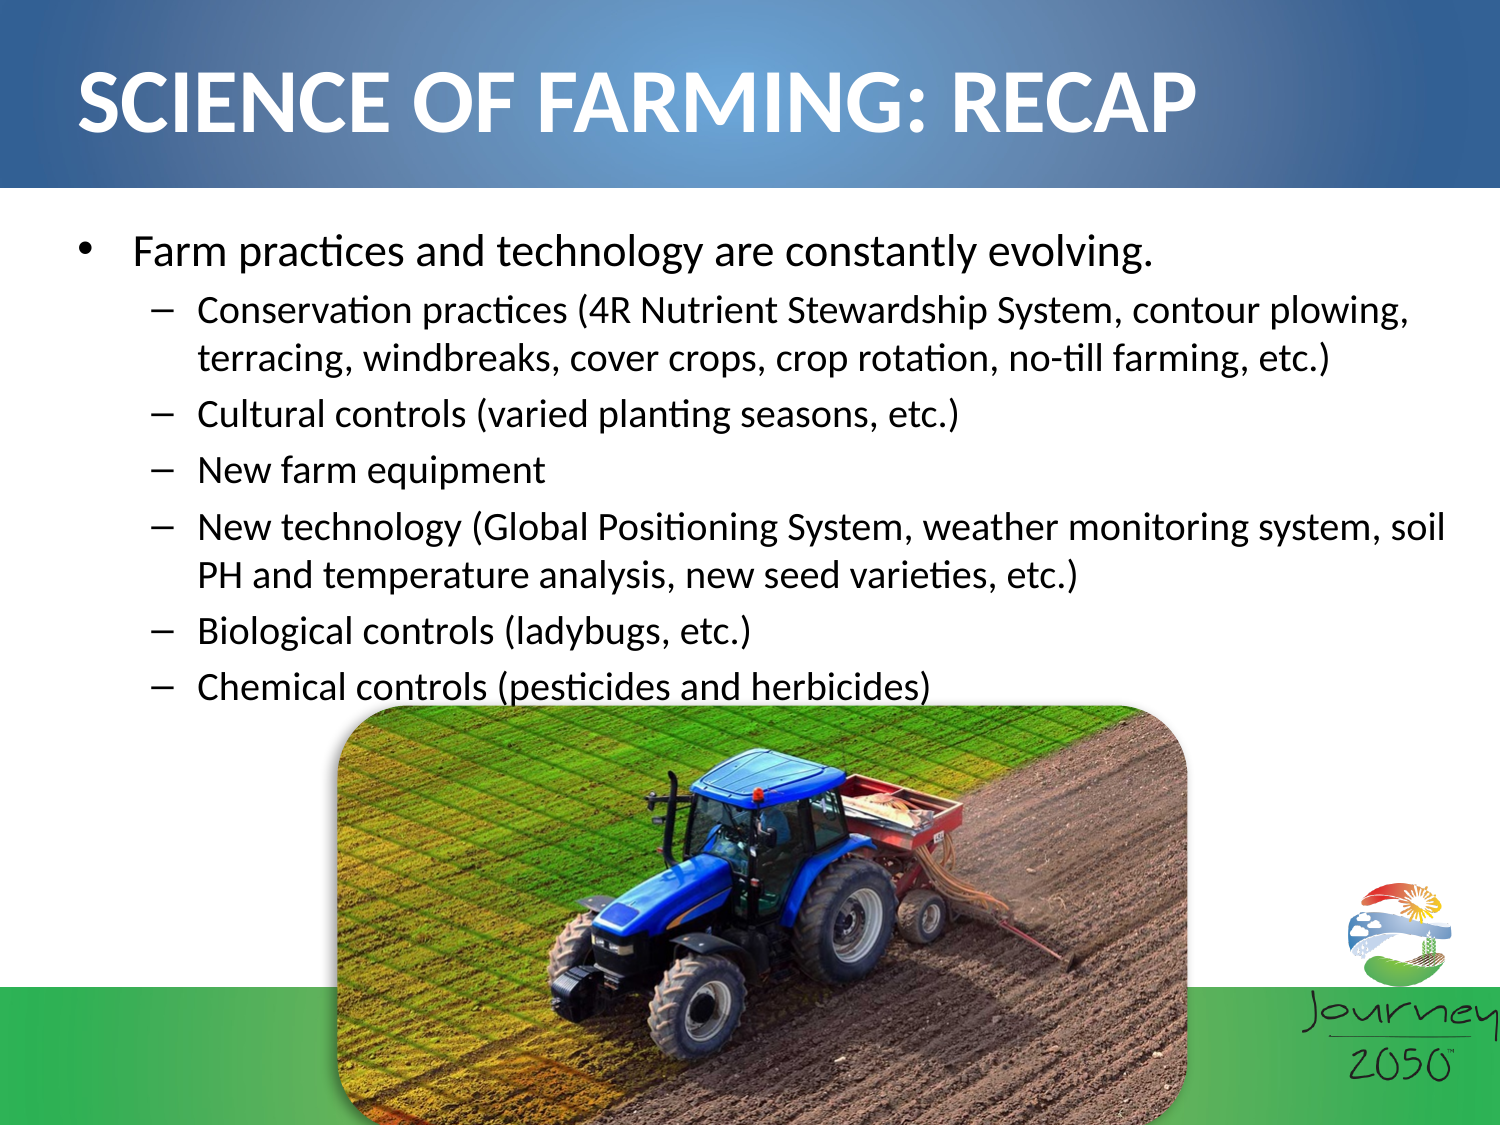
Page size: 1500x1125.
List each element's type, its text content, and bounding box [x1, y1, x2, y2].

title SCIENCE OF FARMING: Recap [62, 2, 1450, 190]
list Farm practices and technology are constantly evolving. Conservation practices (4R Nutrient Stewardship System, contour plowing, terracing, windbreaks, cover crops, crop rotation, no-till farming, etc.) Cultural controls (varied planting seasons, etc.) New farm equipment New technology (Global Positioning System, weather monitoring system, soil PH and temperature analysis, new seed varieties, etc.) Biological controls (ladybugs, etc.) Chemical controls (pesticides and herbicides) [62, 212, 1466, 725]
picture [0, 0, 1500, 188]
picture [0, 705, 1500, 1125]
